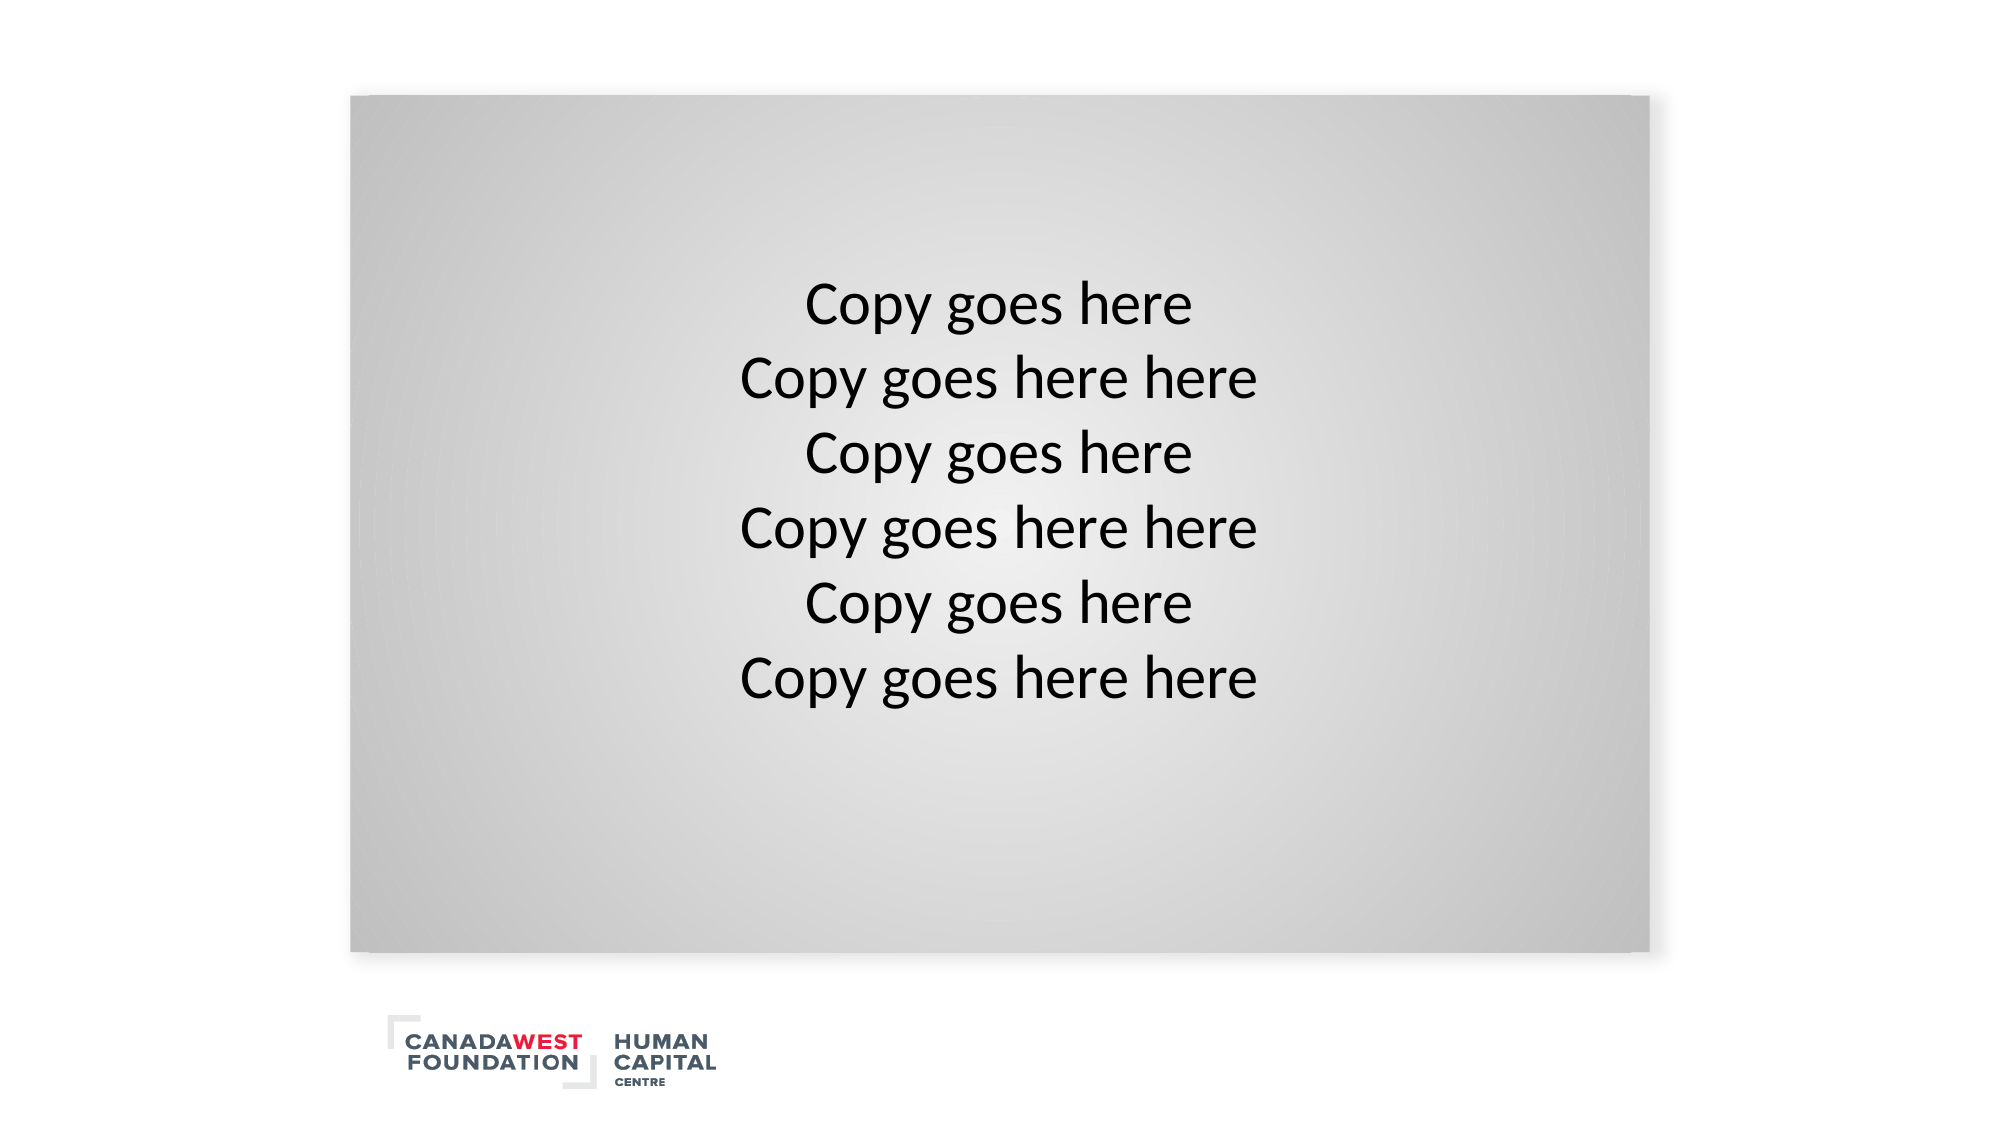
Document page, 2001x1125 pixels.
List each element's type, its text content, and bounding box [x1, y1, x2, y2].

list Copy goes here Copy goes here here Copy goes here Copy goes here here Copy goes here Copy goes here here [350, 95, 1650, 953]
picture [350, 977, 1650, 1125]
